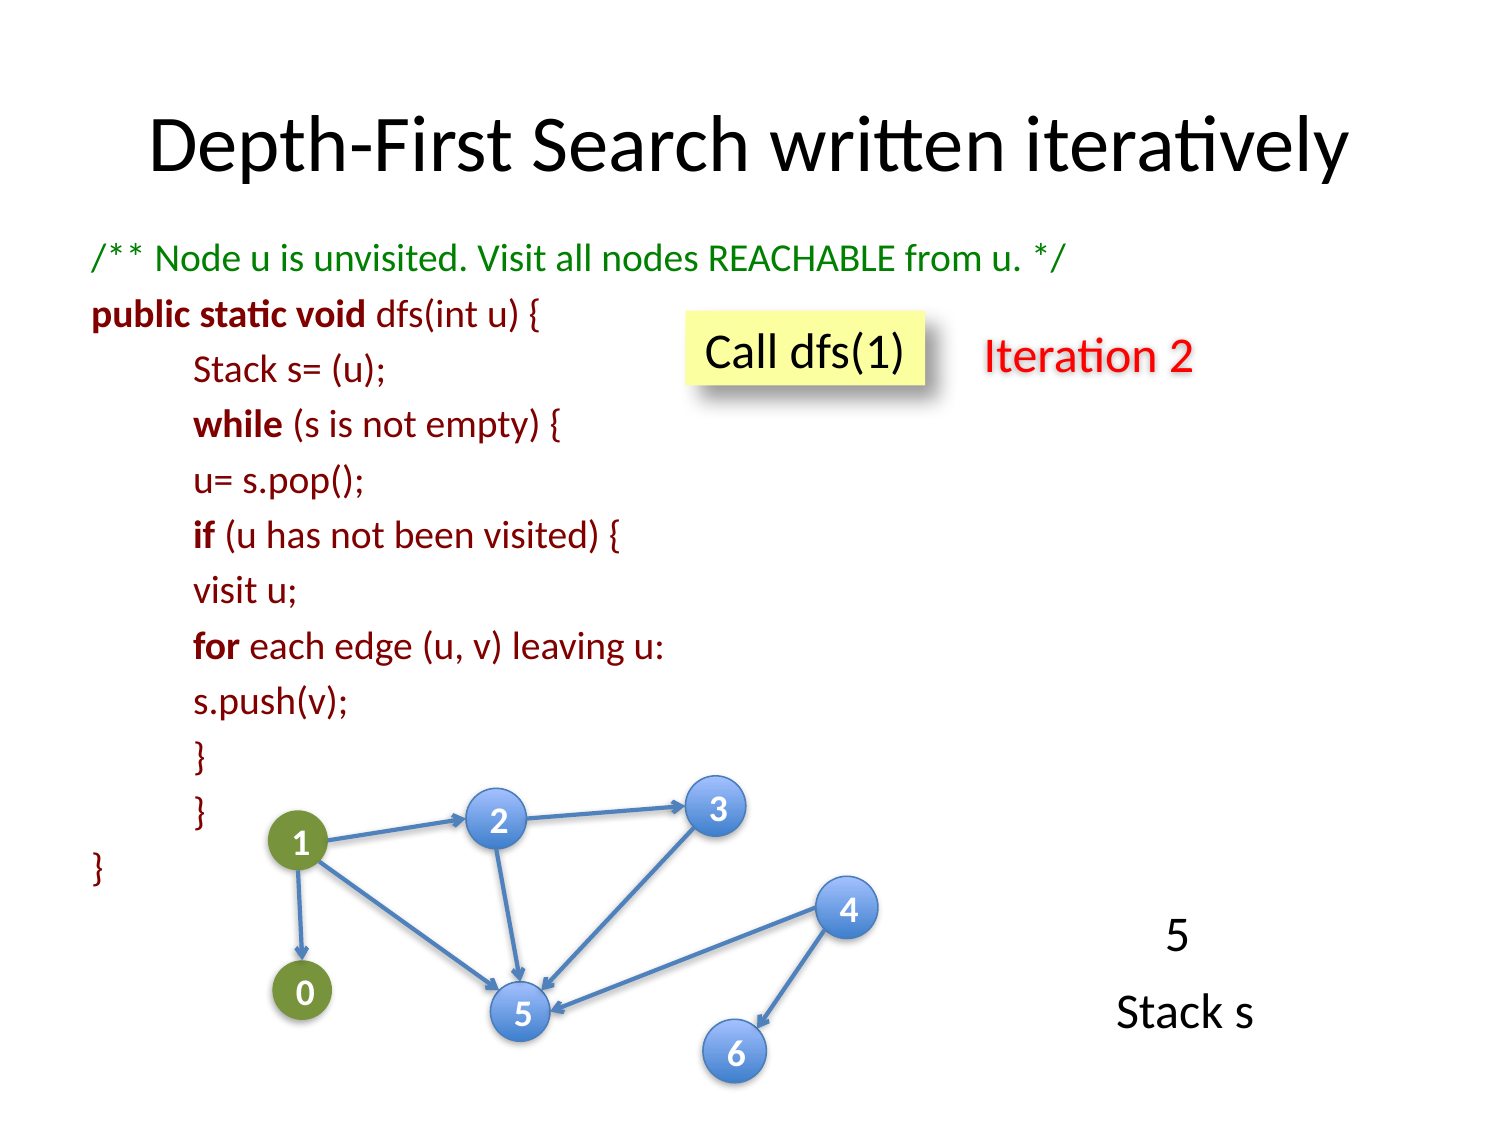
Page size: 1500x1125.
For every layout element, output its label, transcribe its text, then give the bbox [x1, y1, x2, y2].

text_box Call dfs(1) [685, 310, 926, 386]
text_box 5 [1087, 474, 1269, 970]
list /** Node u is unvisited. Visit all nodes REACHABLE from u. */ public static void dfs(int u) { Stack s= (u); while (s is not empty) { u= s.pop(); if (u has not been visited) { visit u; for each edge (u, v) leaving u: s.push(v); } } } [76, 224, 1407, 898]
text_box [267, 775, 879, 1083]
text_box Iteration 2 [968, 314, 1253, 390]
title Depth-First Search written iteratively [75, 45, 1425, 233]
text_box Stack s [1032, 970, 1338, 1046]
